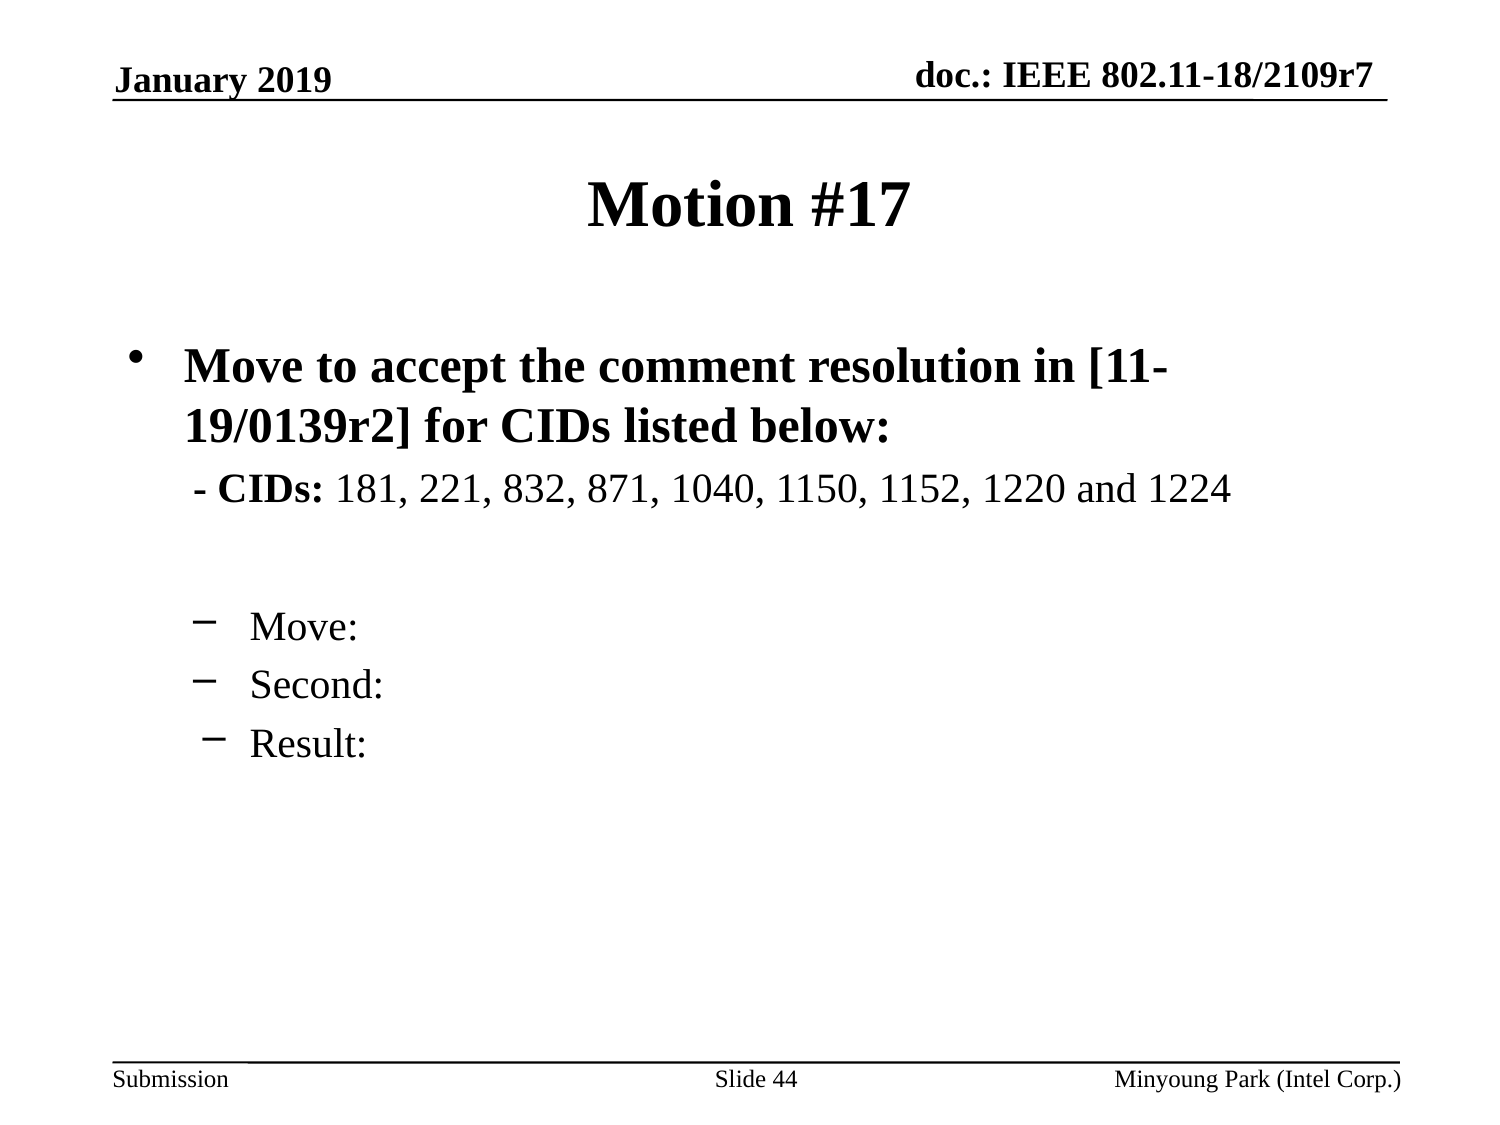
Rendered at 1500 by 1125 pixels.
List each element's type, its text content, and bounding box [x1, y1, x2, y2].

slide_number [114, 54, 335, 101]
list Move to accept the comment resolution in [11-19/0139r2] for CIDs listed below: - CIDs: 181, 221, 832, 871, 1040, 1150, 1152, 1220 and 1224 Move: Second: Result: [112, 324, 1388, 1000]
footer Minyoung Park (Intel Corp.) [949, 1061, 1402, 1093]
slide_number Slide 44 [712, 1061, 800, 1093]
title Motion #17 [112, 112, 1388, 288]
